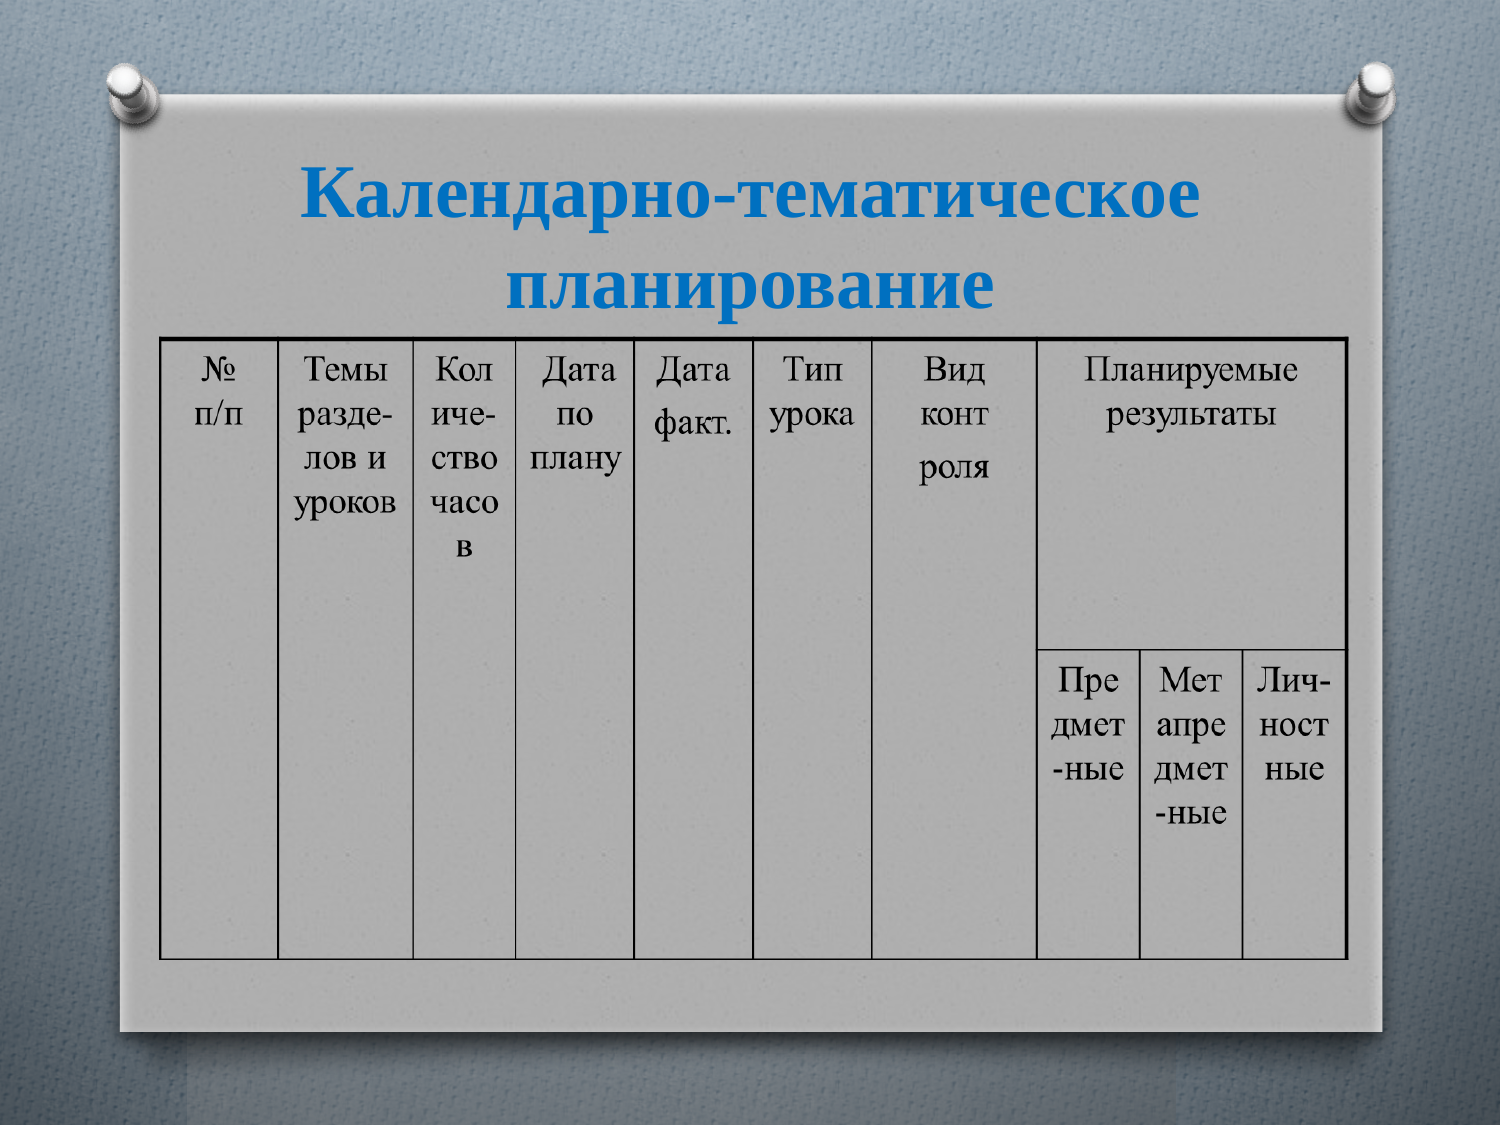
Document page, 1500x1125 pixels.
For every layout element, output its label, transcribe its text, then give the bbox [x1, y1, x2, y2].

title Календарно-тематическое планирование [179, 134, 1323, 332]
picture [1317, 35, 1439, 156]
picture [75, 29, 198, 153]
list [159, 334, 1353, 960]
